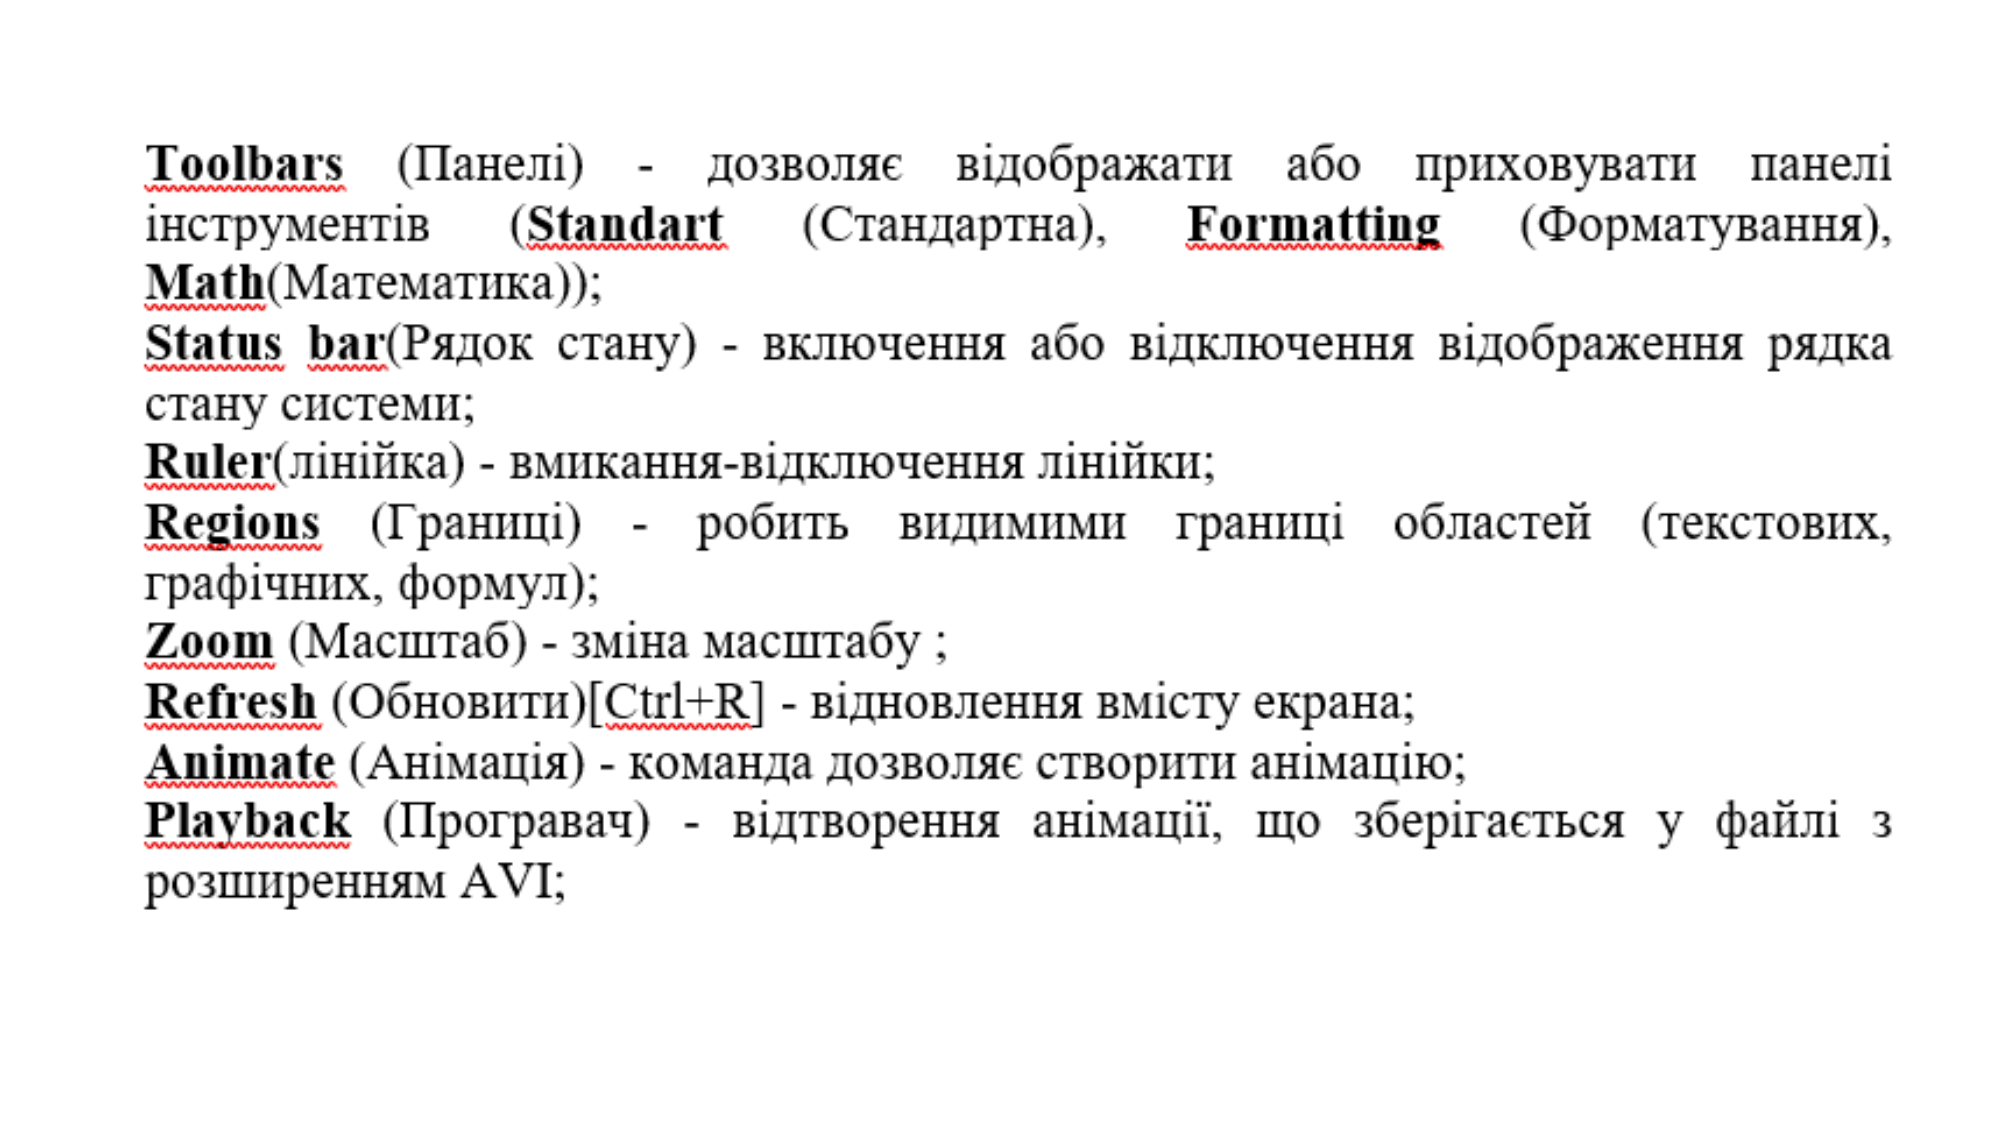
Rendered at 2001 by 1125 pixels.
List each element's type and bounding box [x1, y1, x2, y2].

picture [103, 132, 1913, 917]
